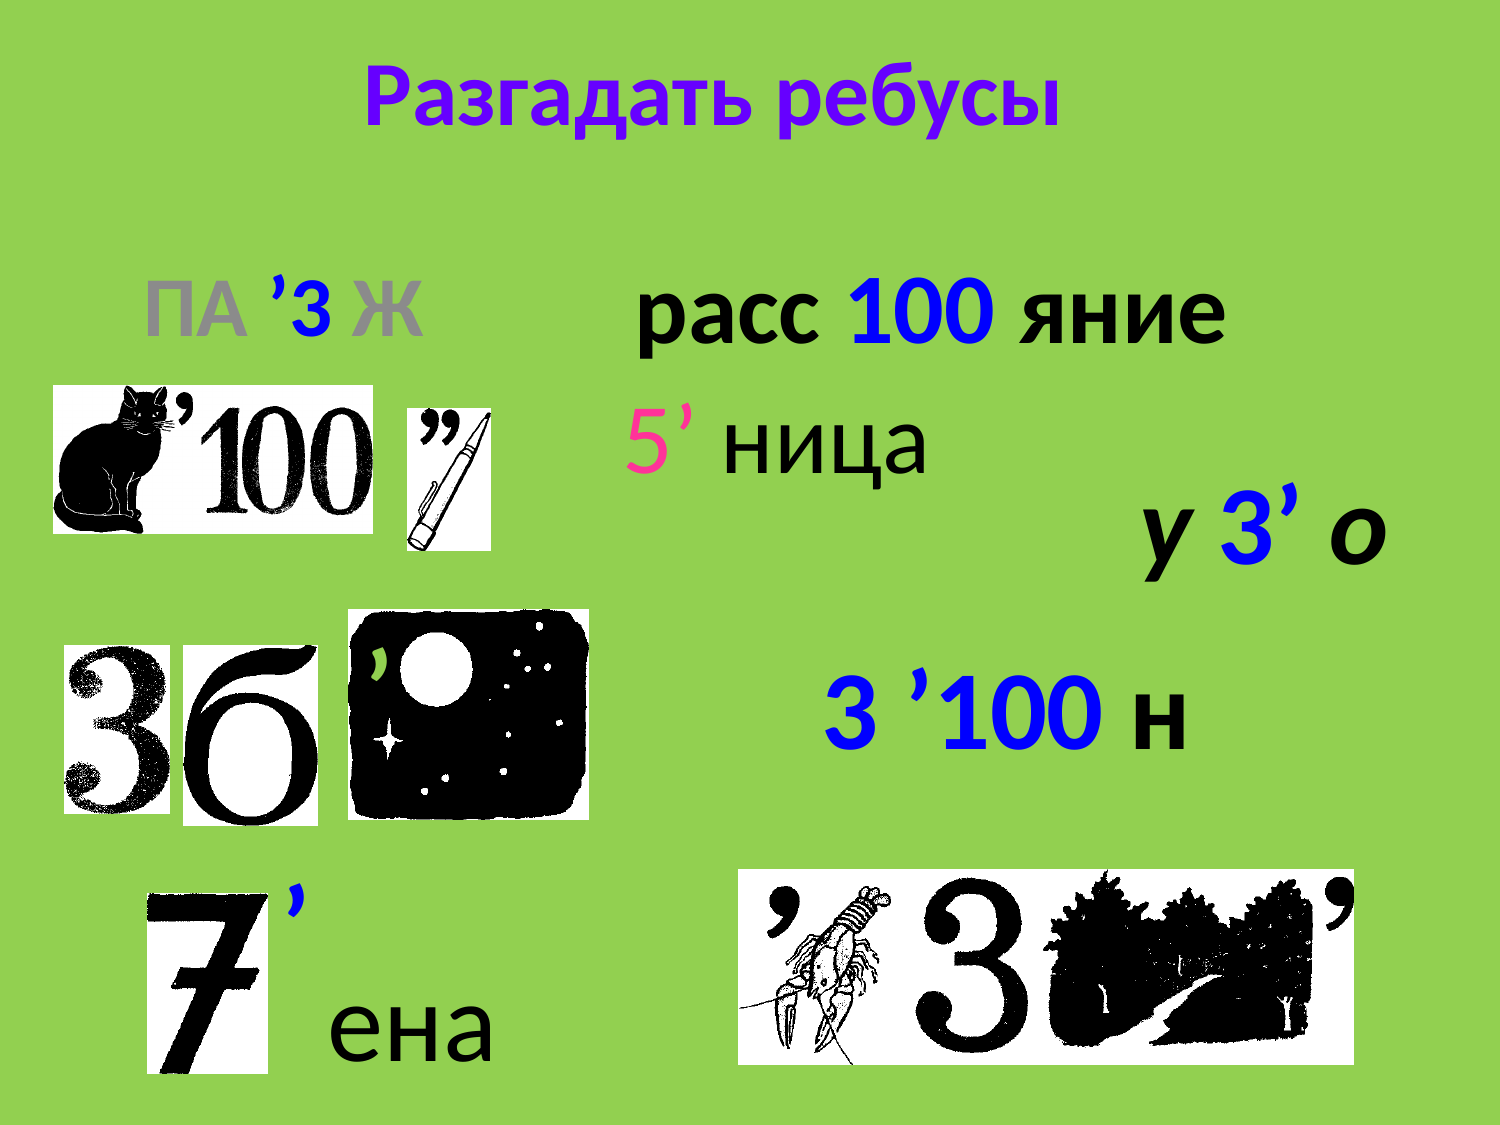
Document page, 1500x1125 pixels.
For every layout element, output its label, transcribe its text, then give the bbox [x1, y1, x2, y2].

picture [64, 644, 170, 814]
text_box у 3’ о [1069, 444, 1459, 595]
picture [737, 869, 1354, 1065]
text_box 3 ’100 н [806, 629, 1206, 780]
picture [407, 408, 491, 551]
text_box ’ [266, 846, 326, 996]
text_box расс 100 яние [620, 236, 1365, 372]
text_box 5’ ница [607, 365, 946, 501]
picture [348, 609, 589, 820]
picture [52, 385, 373, 534]
subtitle ПА ’3 Ж [64, 243, 502, 362]
text_box ена [312, 942, 561, 1092]
picture [147, 892, 268, 1074]
title Разгадать ребусы [76, 0, 1352, 178]
picture [182, 645, 319, 826]
